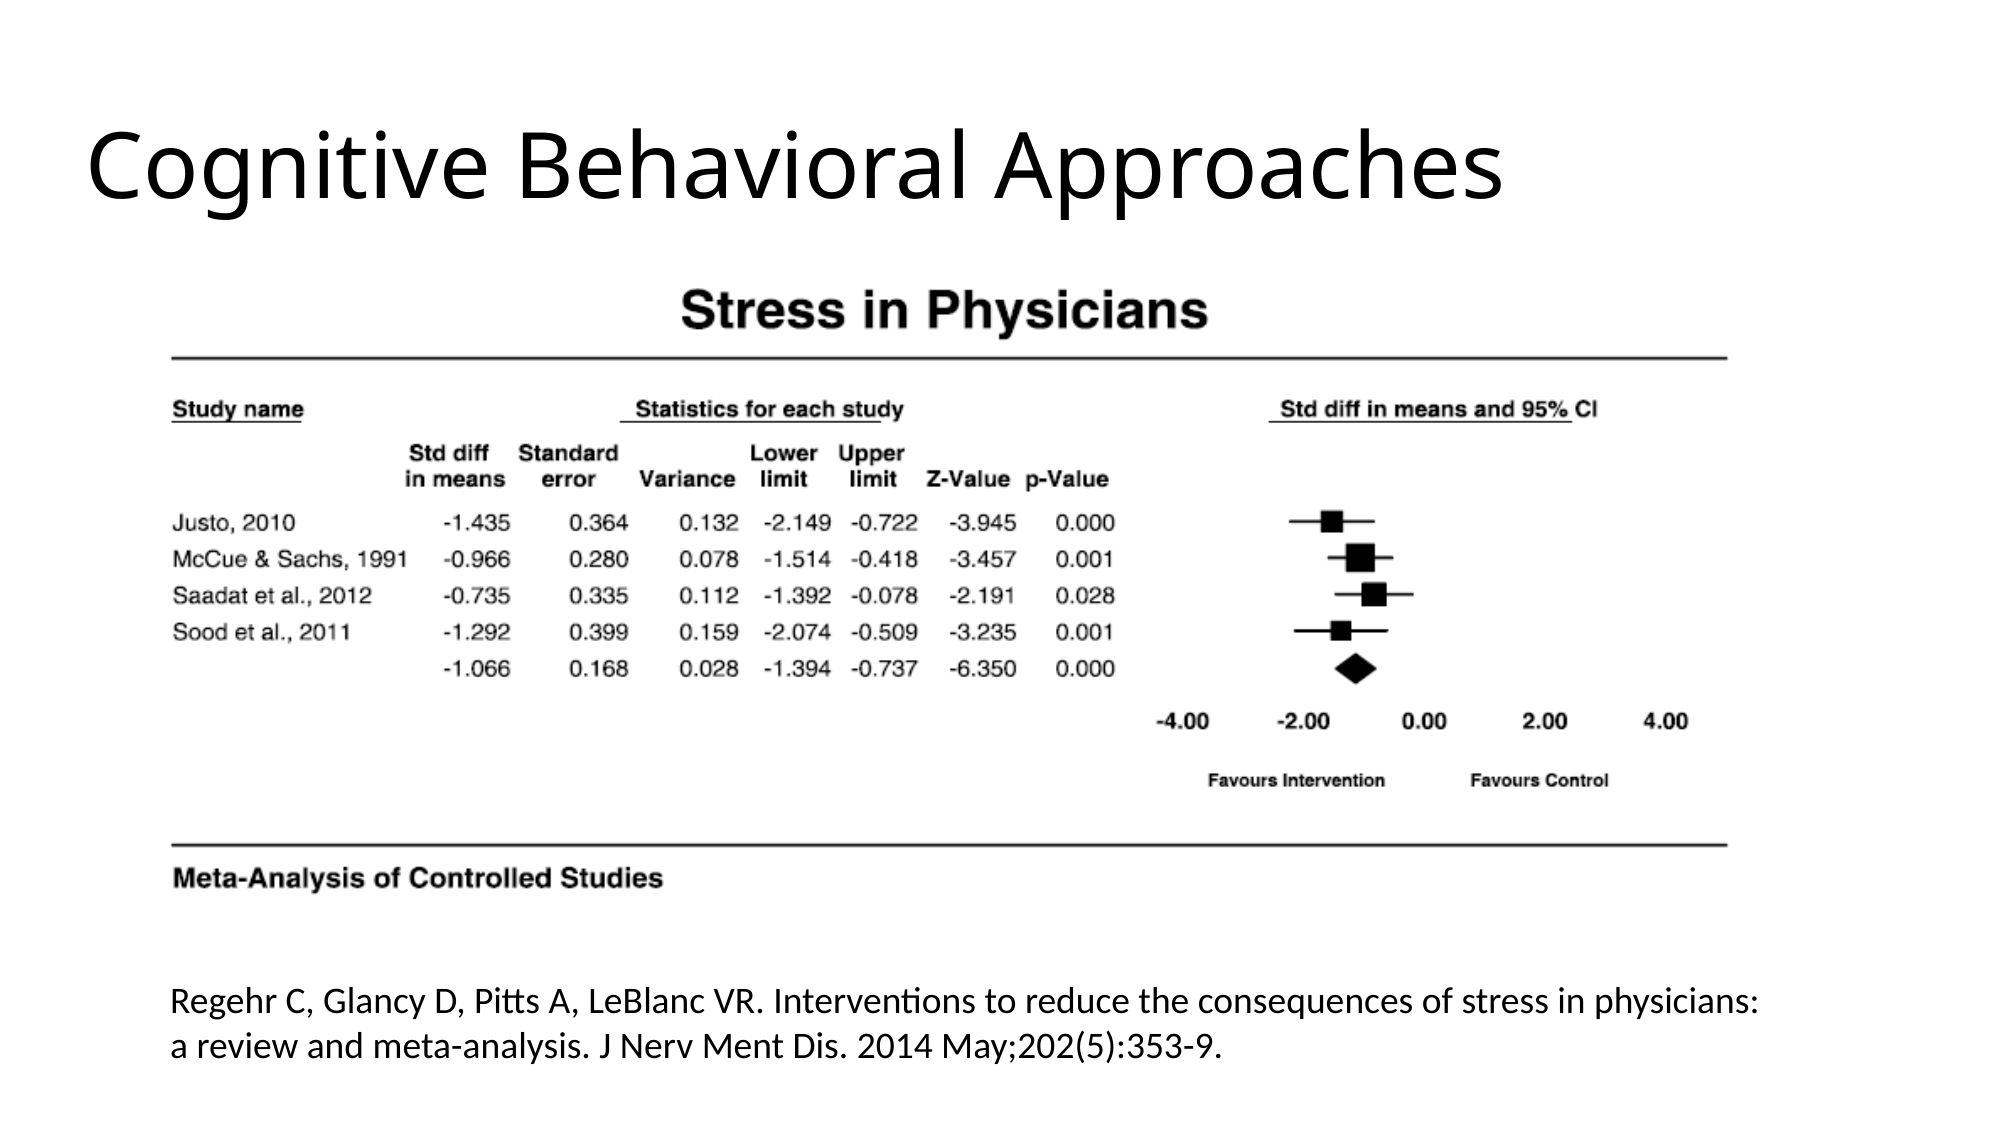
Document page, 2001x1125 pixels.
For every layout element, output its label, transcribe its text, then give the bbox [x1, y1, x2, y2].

title Cognitive Behavioral Approaches [70, 59, 1940, 278]
text_box Regehr C, Glancy D, Pitts A, LeBlanc VR. Interventions to reduce the consequences of stress in physicians: a review and meta-analysis. J Nerv Ment Dis. 2014 May;202(5):353-9. [155, 968, 1782, 1074]
picture [155, 264, 1798, 899]
